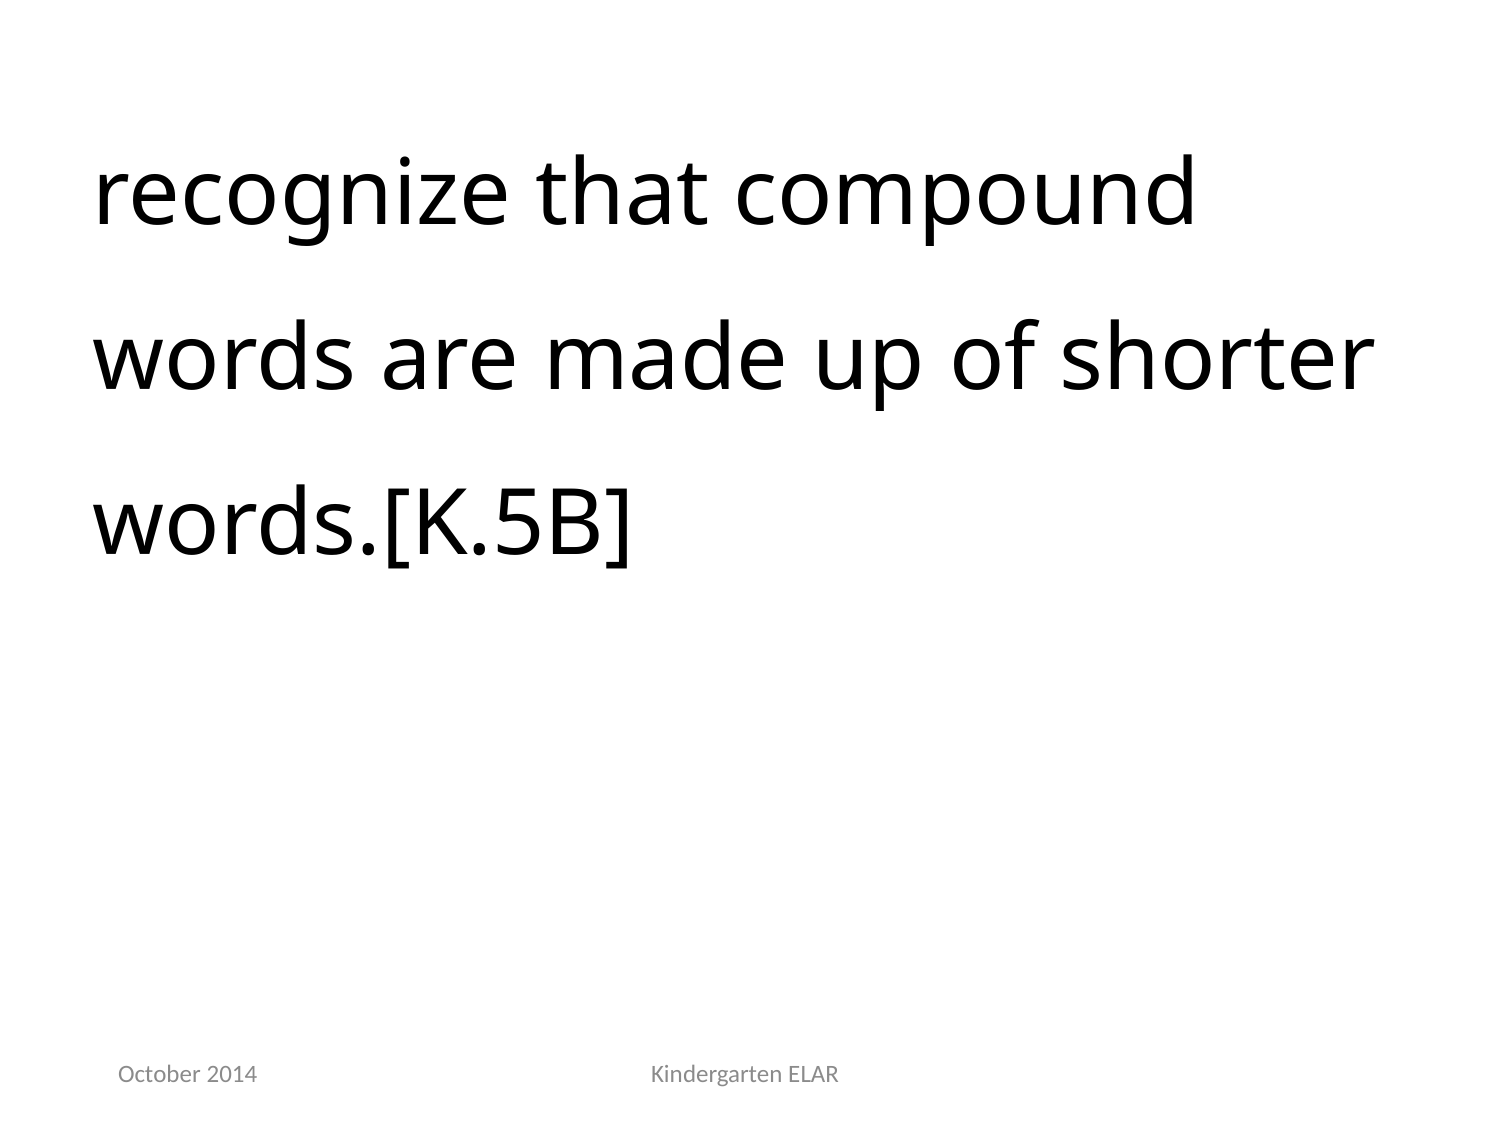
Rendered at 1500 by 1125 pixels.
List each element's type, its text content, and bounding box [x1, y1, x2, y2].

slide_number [103, 1042, 441, 1103]
subtitle recognize that compound words are made up of shorter words.[K.5B] [78, 70, 1429, 1014]
footer Kindergarten ELAR [492, 1042, 999, 1103]
